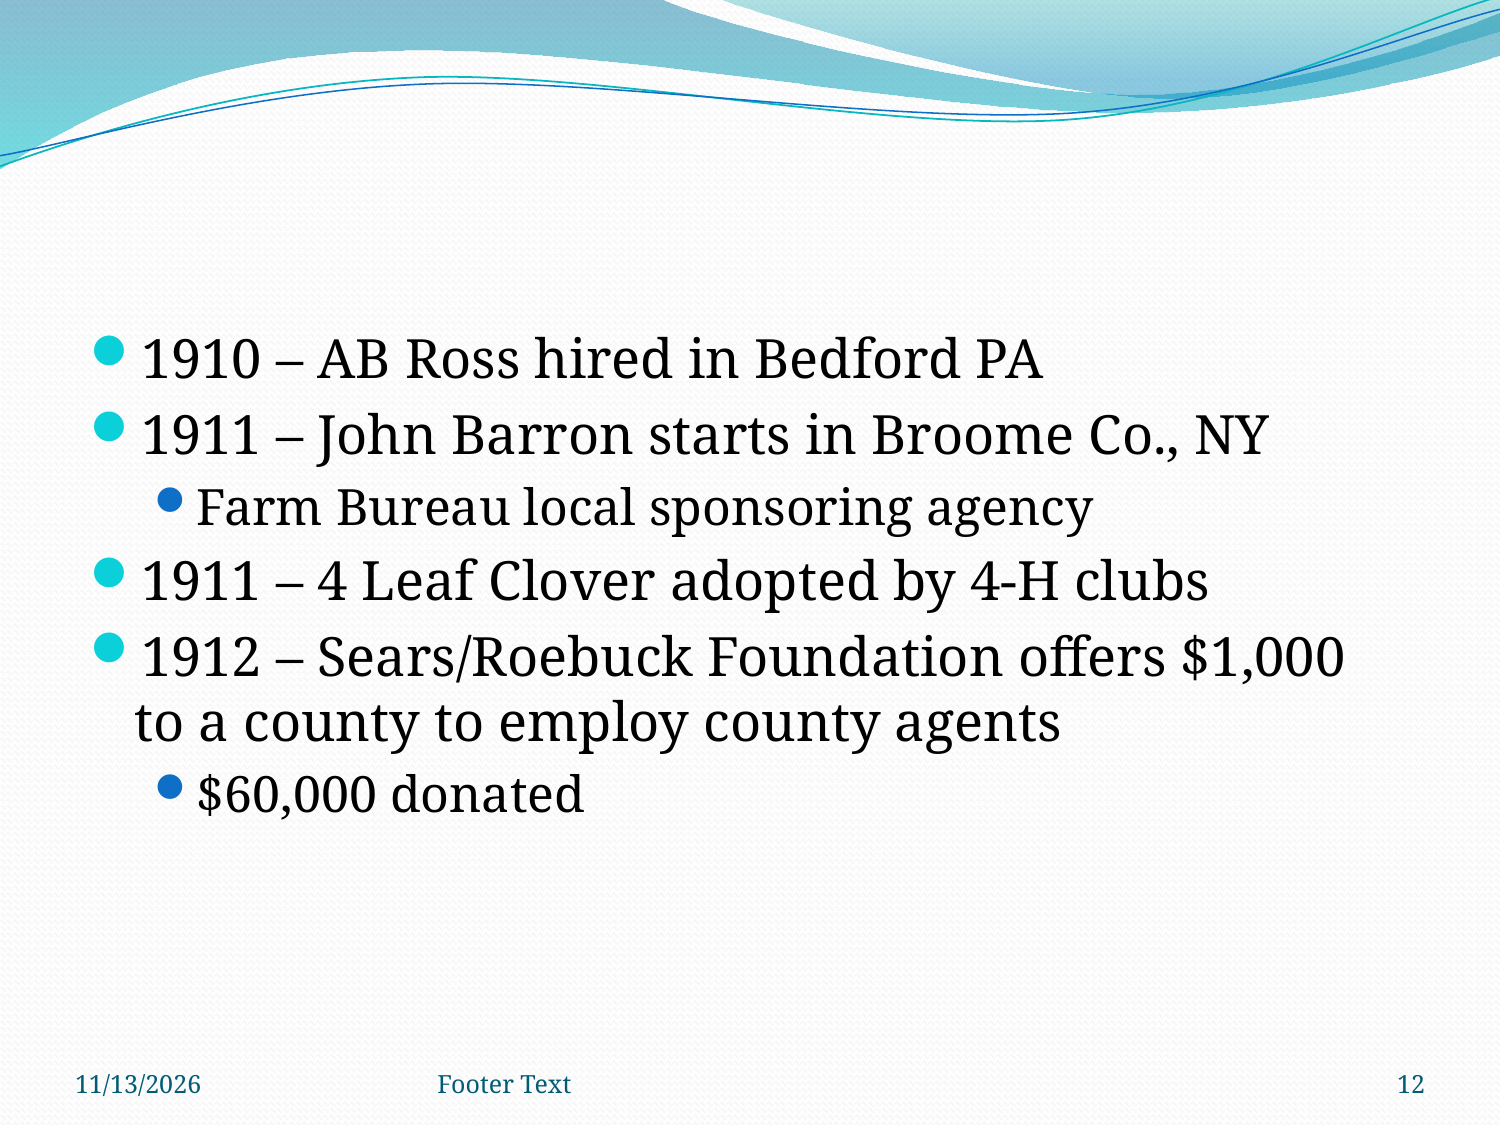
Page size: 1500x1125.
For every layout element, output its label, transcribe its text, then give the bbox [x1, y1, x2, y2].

footer Footer Text [437, 1042, 988, 1103]
slide_number 12 [1299, 1042, 1425, 1103]
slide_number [75, 1042, 425, 1103]
list 1910 – AB Ross hired in Bedford PA 1911 – John Barron starts in Broome Co., NY Farm Bureau local sponsoring agency 1911 – 4 Leaf Clover adopted by 4-H clubs 1912 – Sears/Roebuck Foundation offers $1,000 to a county to employ county agents $60,000 donated [75, 317, 1425, 1038]
